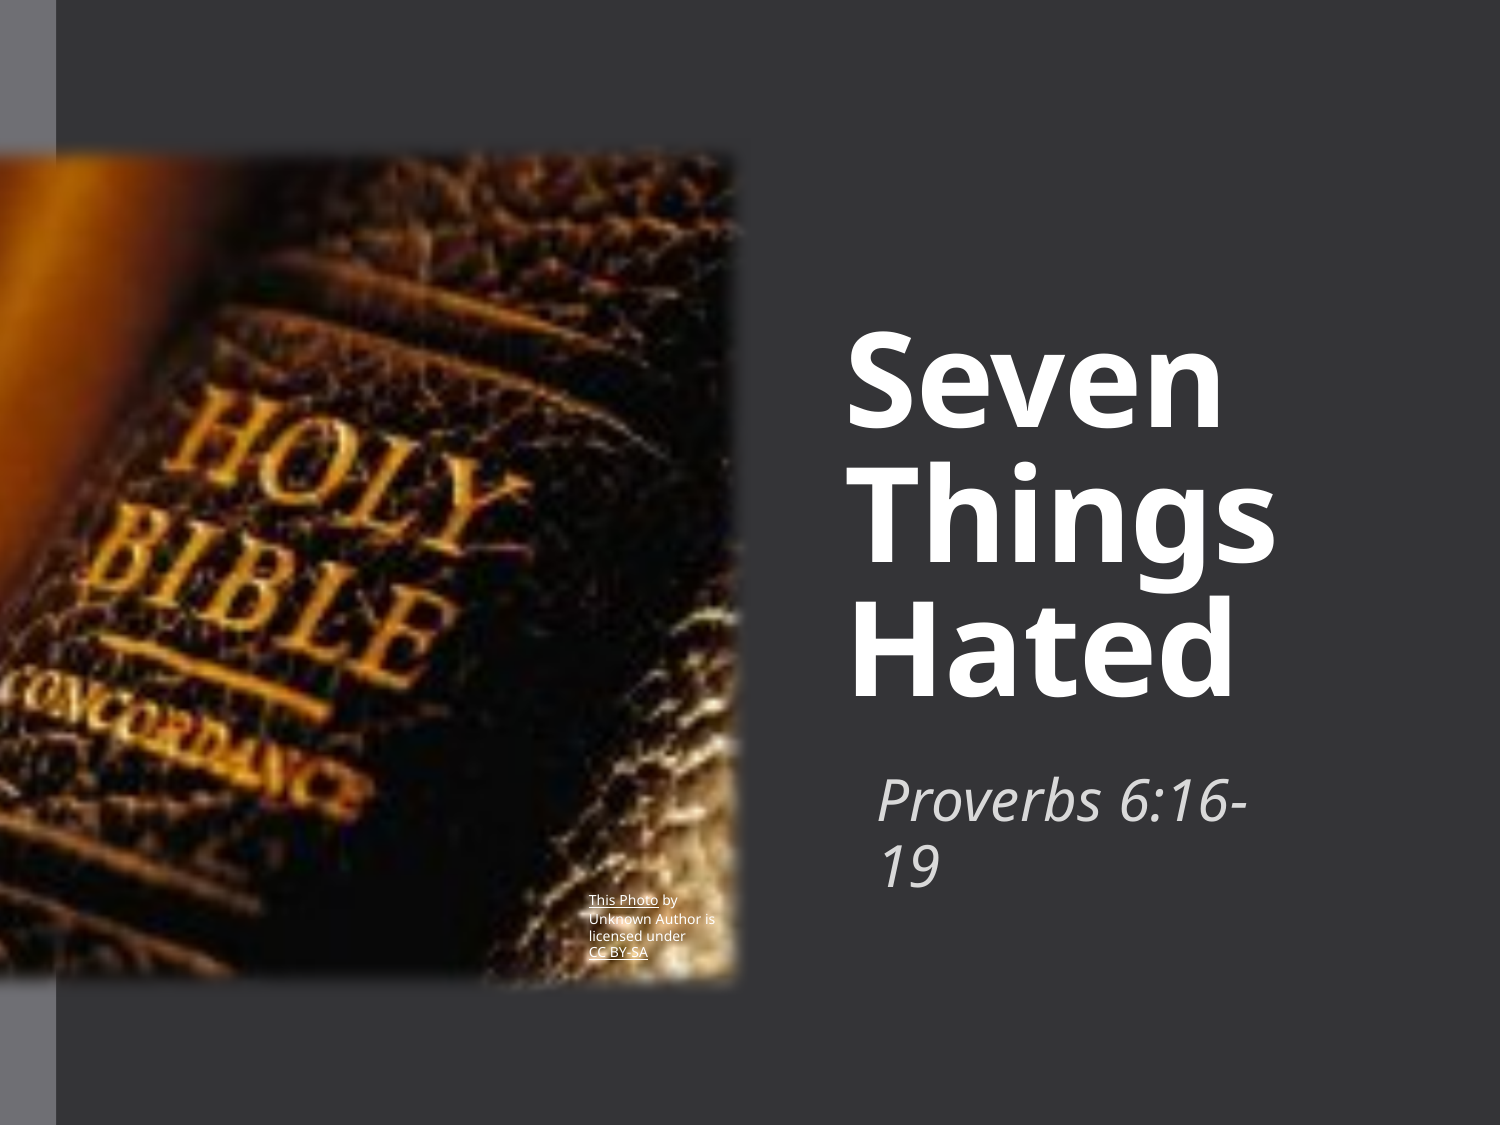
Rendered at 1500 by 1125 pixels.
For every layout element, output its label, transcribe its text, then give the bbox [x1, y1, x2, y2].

picture [0, 137, 751, 997]
title Seven Things Hated [829, 233, 1314, 732]
subtitle Proverbs 6:16-19 [861, 760, 1314, 836]
